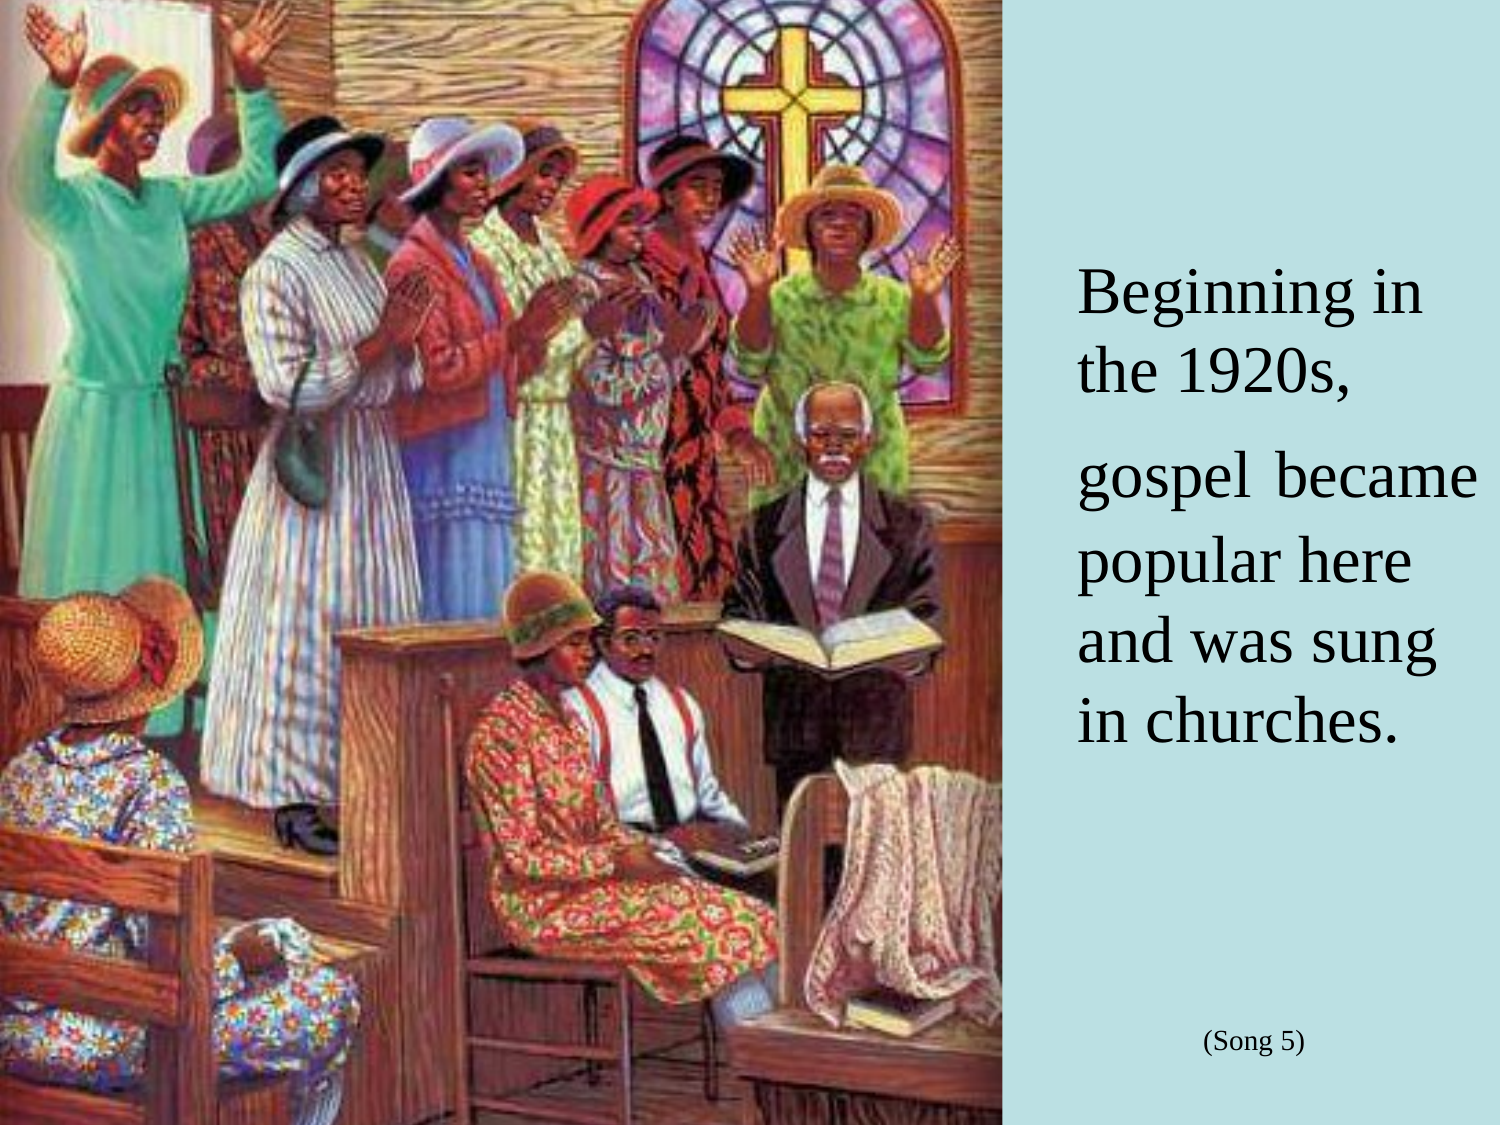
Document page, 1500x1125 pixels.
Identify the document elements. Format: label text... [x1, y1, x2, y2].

text_box Beginning in the 1920s, gospel became popular here and was sung in churches. [1062, 238, 1500, 764]
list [0, 0, 1003, 1125]
text_box (Song 5) [1172, 1014, 1321, 1064]
